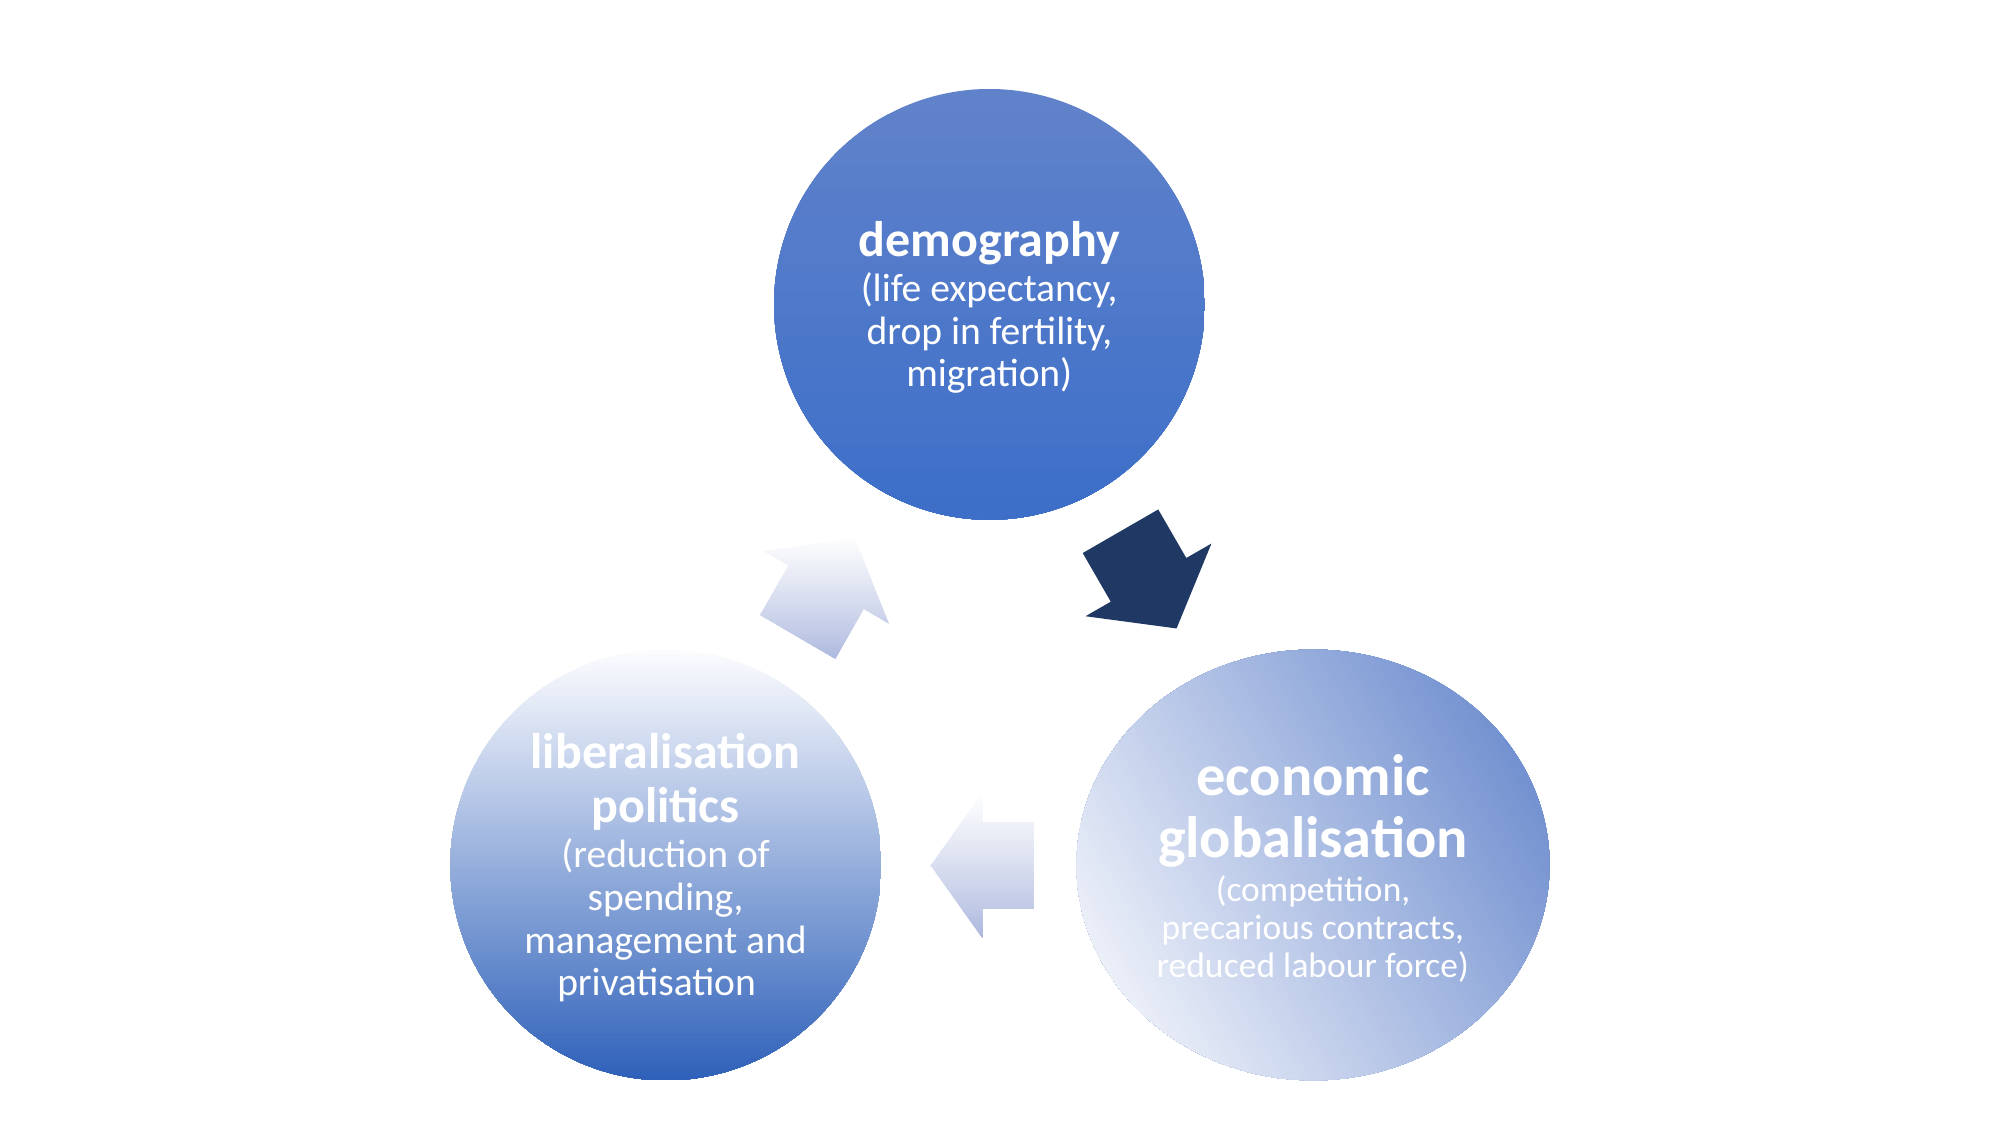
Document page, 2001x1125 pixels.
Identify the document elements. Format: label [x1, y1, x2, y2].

list [137, 88, 1863, 1081]
